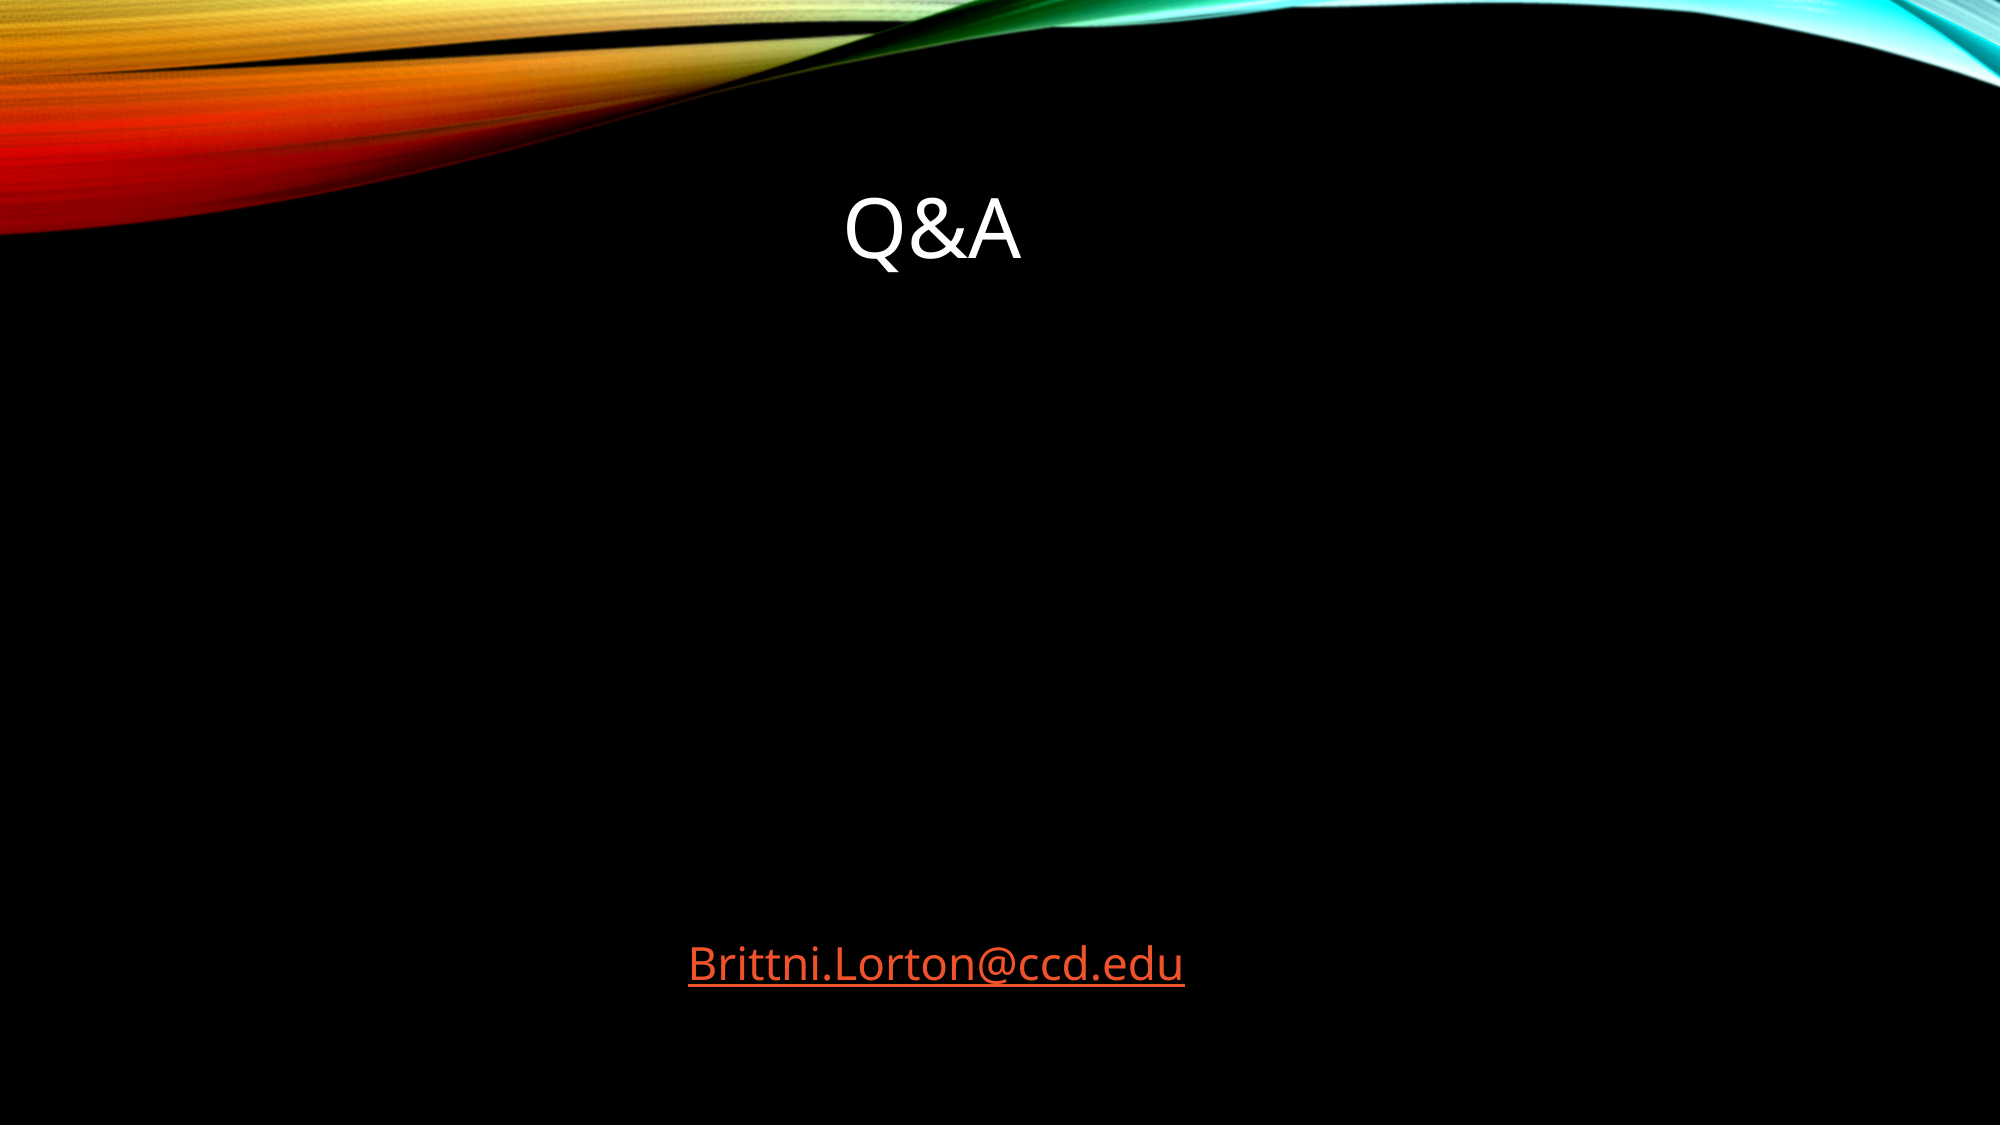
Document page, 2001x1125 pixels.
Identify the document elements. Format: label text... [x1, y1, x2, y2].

title Q&A [474, 125, 1059, 338]
list Brittni.Lorton@ccd.edu [672, 360, 1888, 1021]
picture [0, 0, 2000, 237]
